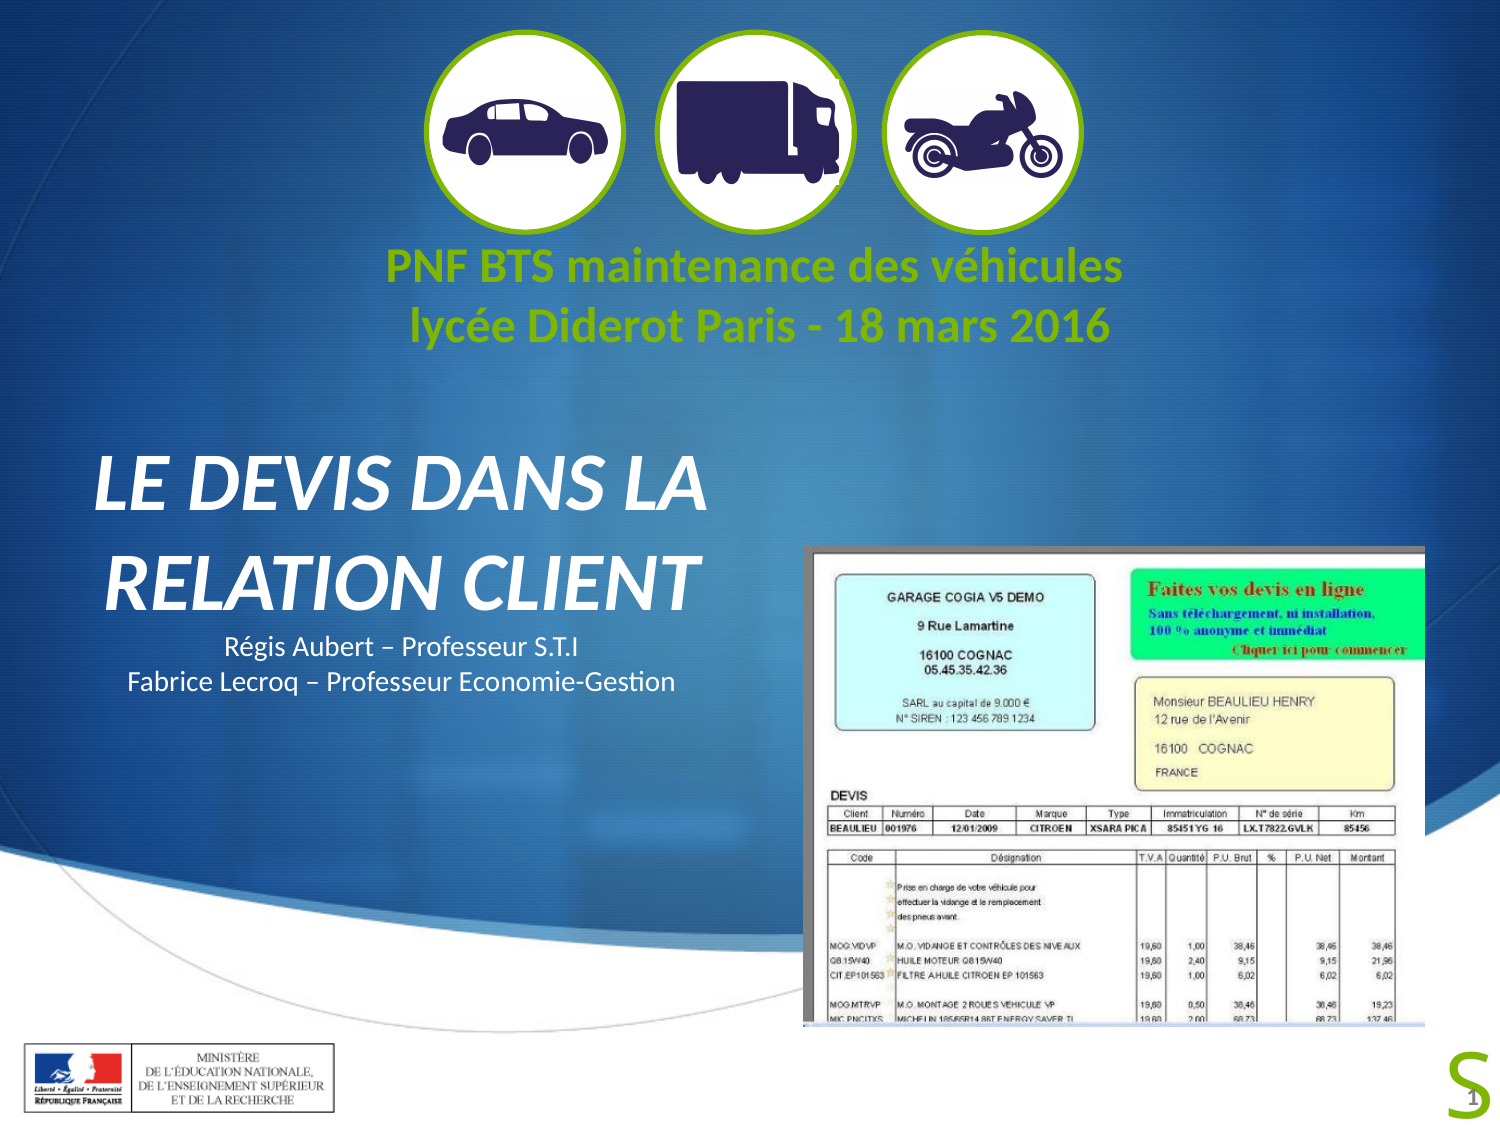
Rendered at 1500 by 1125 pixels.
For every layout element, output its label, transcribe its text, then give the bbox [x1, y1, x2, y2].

picture [0, 0, 1500, 1125]
title LE DEVIS DANS LA RELATION CLIENT Régis Aubert – Professeur S.T.I Fabrice Lecroq – Professeur Economie-Gestion [0, 427, 804, 582]
